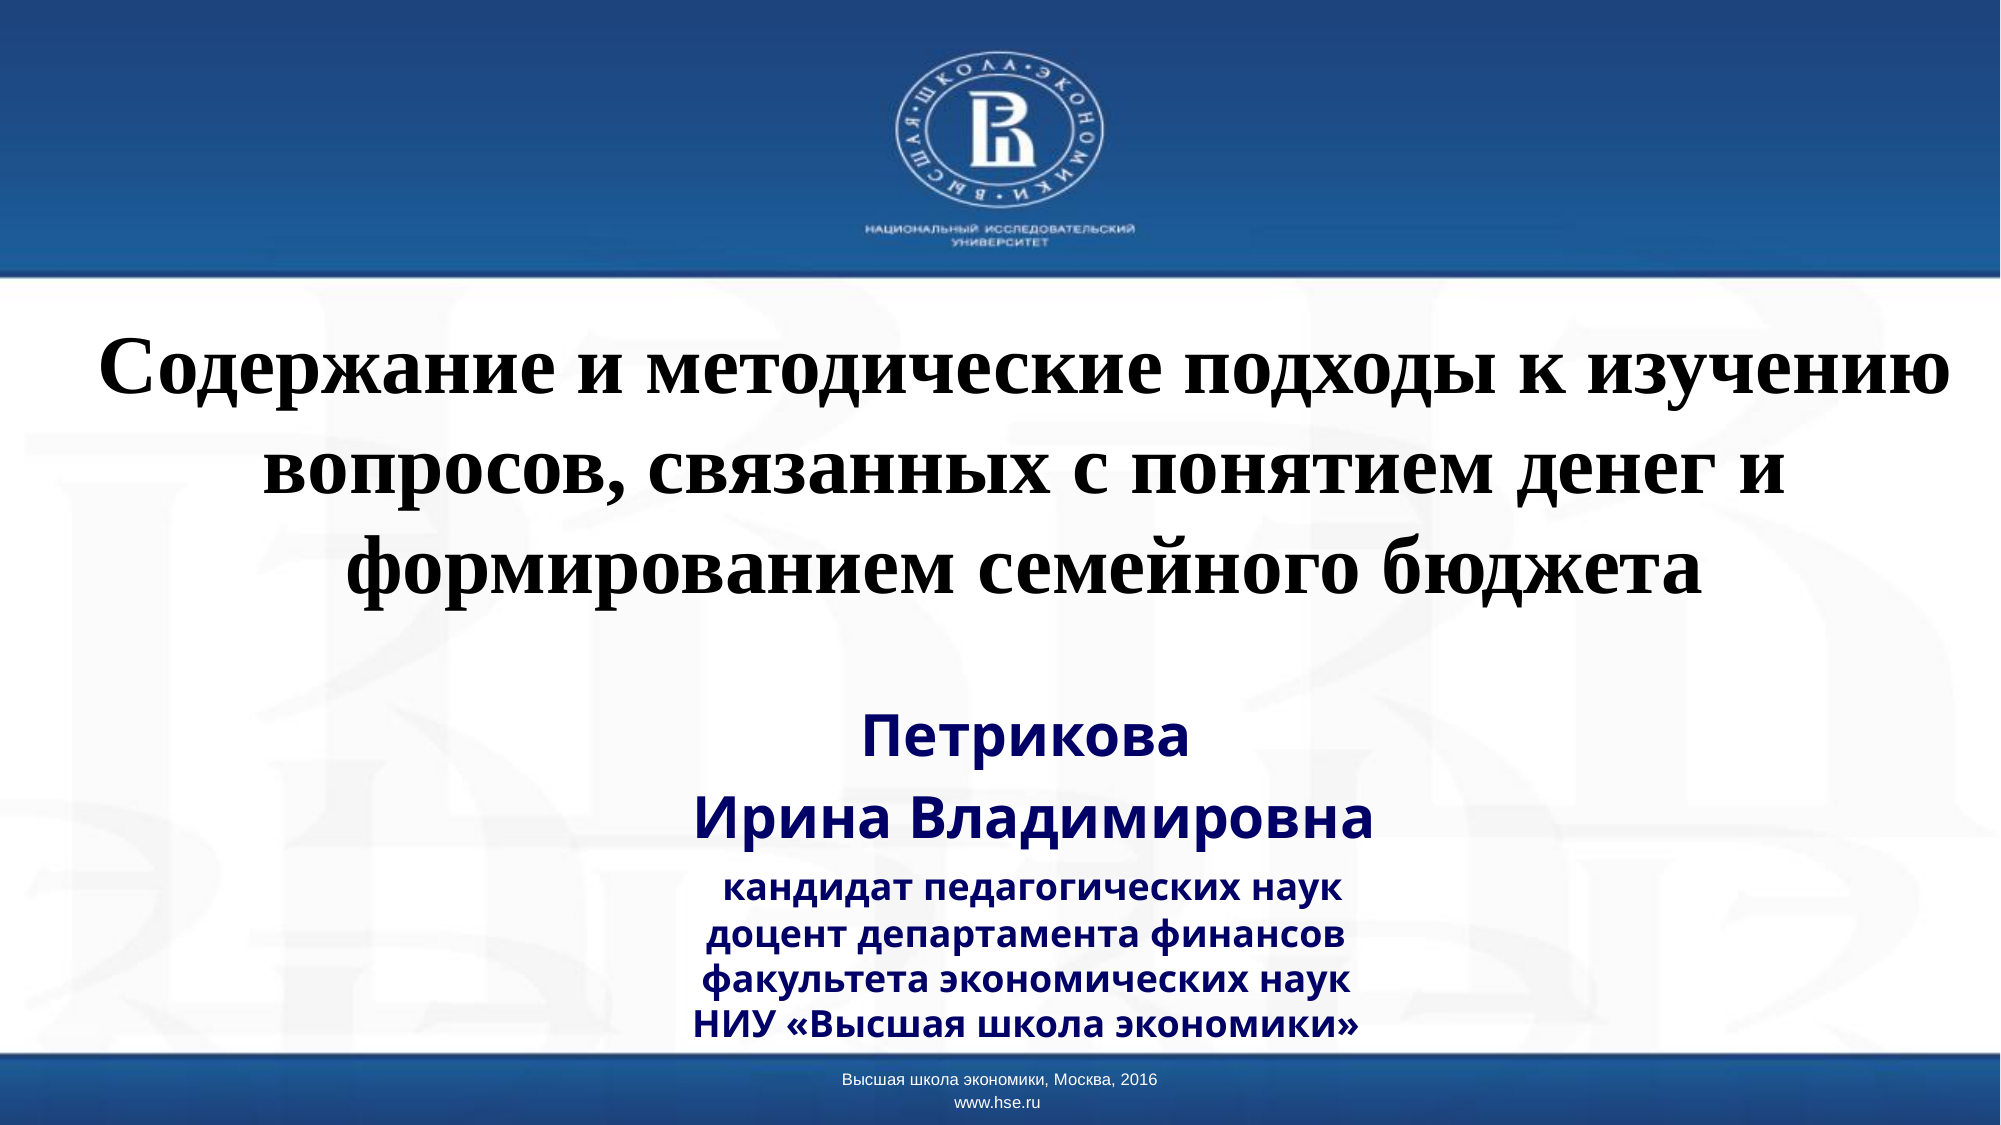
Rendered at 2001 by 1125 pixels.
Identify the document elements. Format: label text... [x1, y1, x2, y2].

title Содержание и методические подходы к изучению вопросов, связанных с понятием денег и формированием семейного бюджета [49, 339, 2000, 581]
picture [0, 0, 2001, 1125]
text_box Высшая школа экономики, Москва, 2016 www.hse.ru [474, 1060, 1525, 1119]
subtitle Петрикова Ирина Владимировна кандидат педагогических наук доцент департамента финансов факультета экономических наук НИУ «Высшая школа экономики» [438, 609, 1615, 841]
